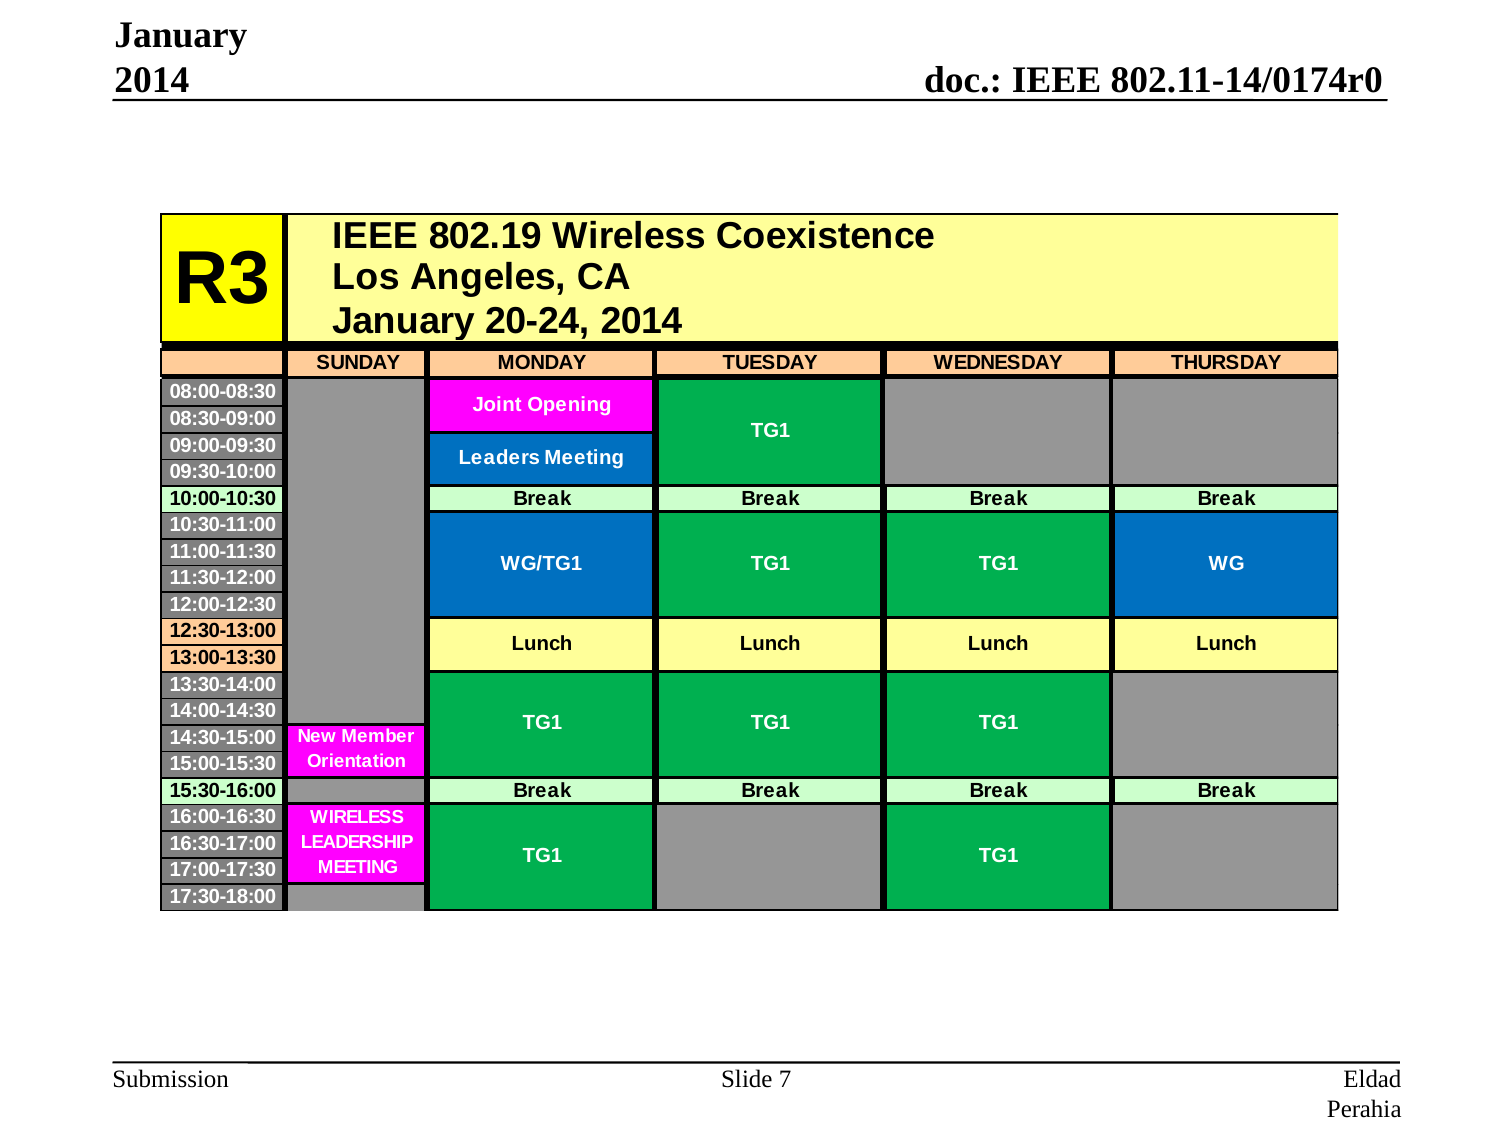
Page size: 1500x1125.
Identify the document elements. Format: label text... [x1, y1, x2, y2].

slide_number Slide 7 [712, 1061, 800, 1093]
picture [159, 213, 1340, 912]
footer Eldad Perahia (Intel) [1324, 1061, 1402, 1093]
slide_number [114, 54, 259, 101]
